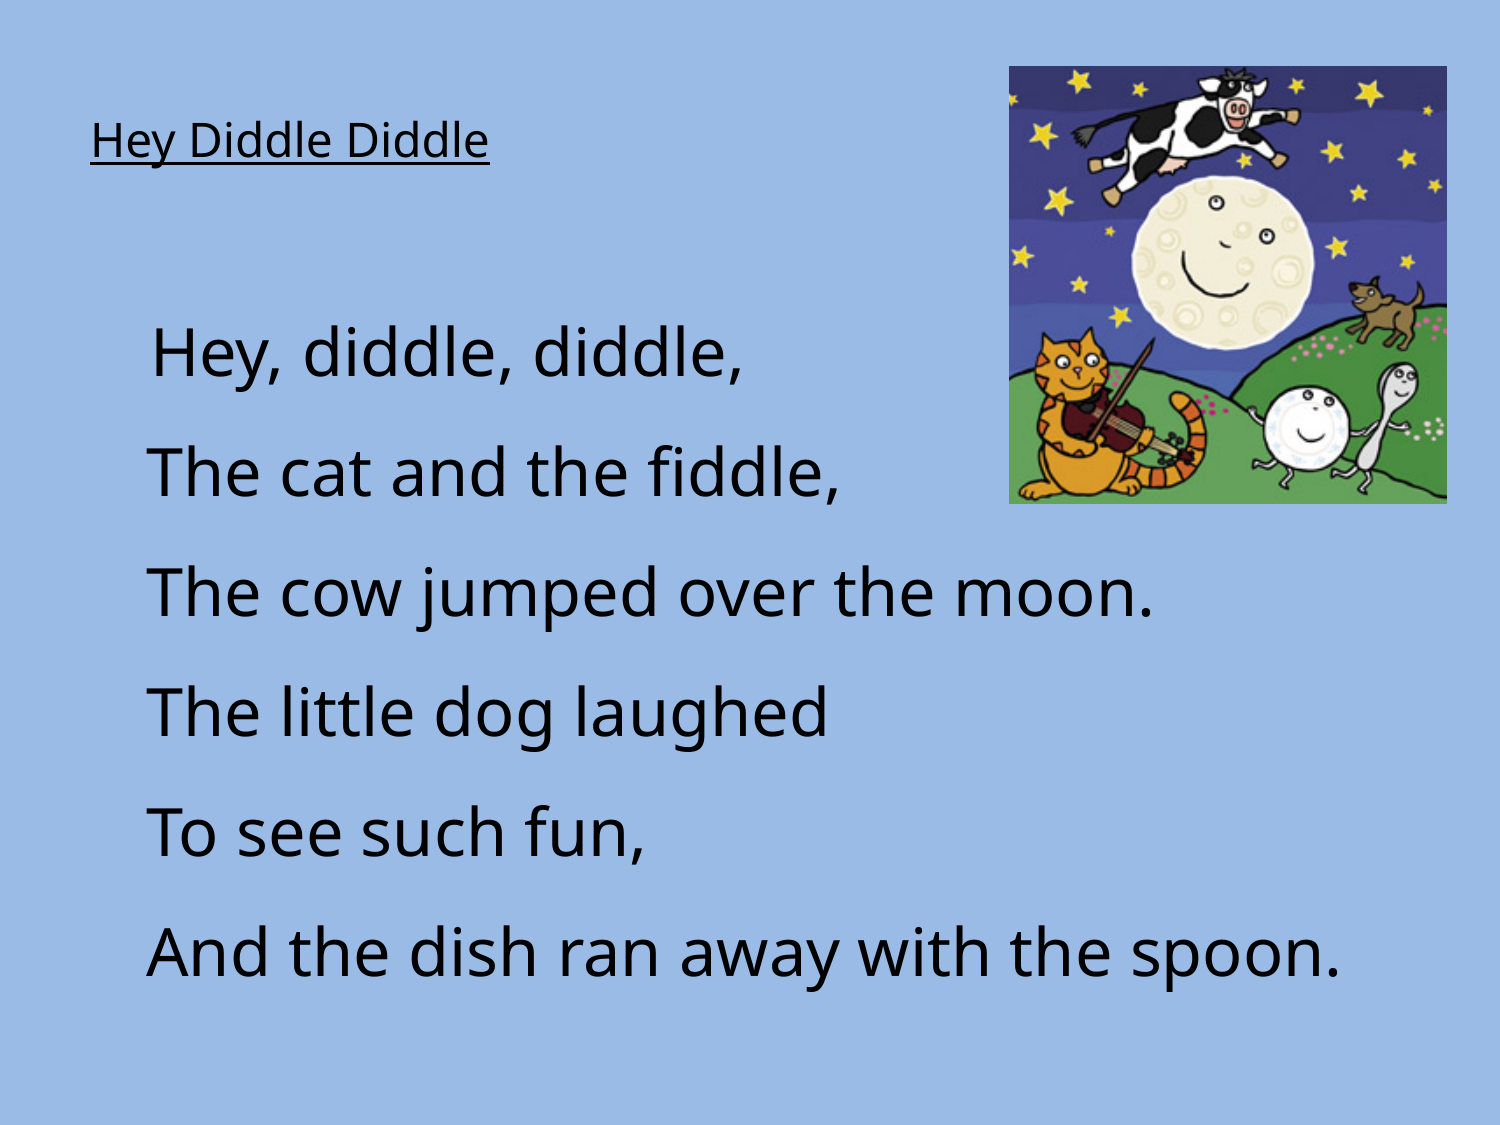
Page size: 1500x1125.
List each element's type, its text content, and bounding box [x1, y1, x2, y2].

list Hey, diddle, diddle, The cat and the fiddle, The cow jumped over the moon. The little dog laughed To see such fun, And the dish ran away with the spoon. [75, 262, 1425, 1005]
title Hey Diddle Diddle [75, 45, 1425, 233]
picture [1009, 66, 1448, 504]
